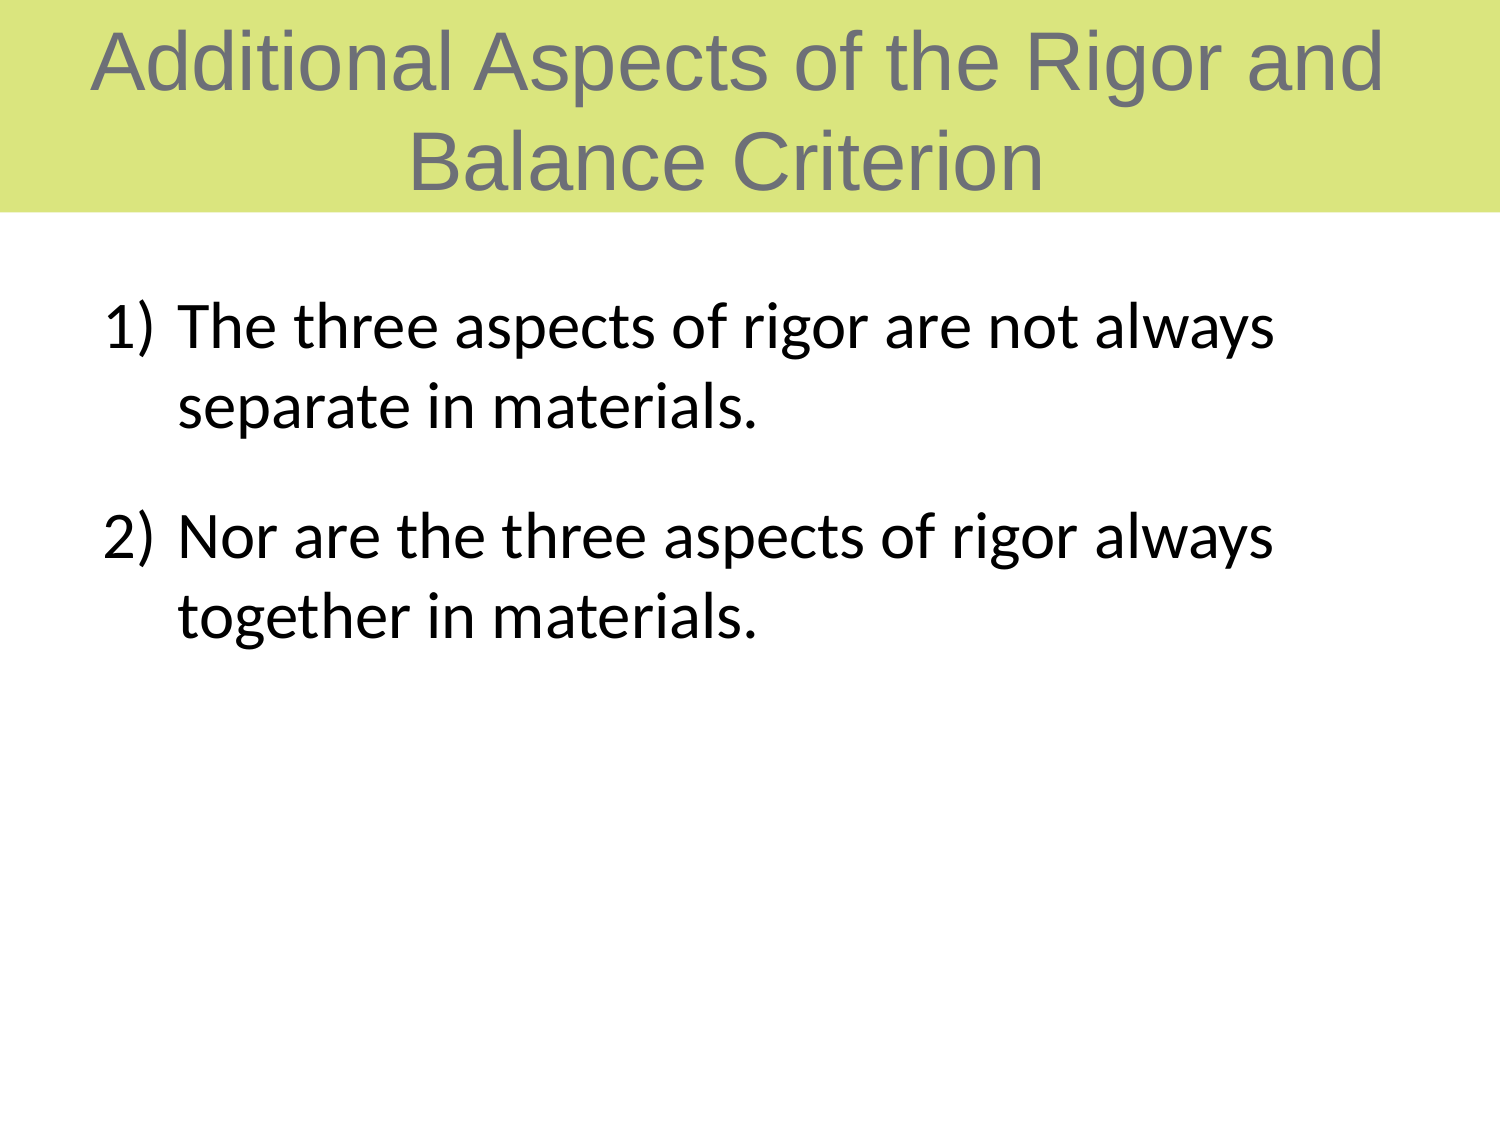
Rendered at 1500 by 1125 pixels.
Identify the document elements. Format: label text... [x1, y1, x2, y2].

title Additional Aspects of the Rigor and Balance Criterion [63, 0, 1414, 188]
text_box The three aspects of rigor are not always separate in materials. Nor are the three aspects of rigor always together in materials. [87, 274, 1389, 659]
